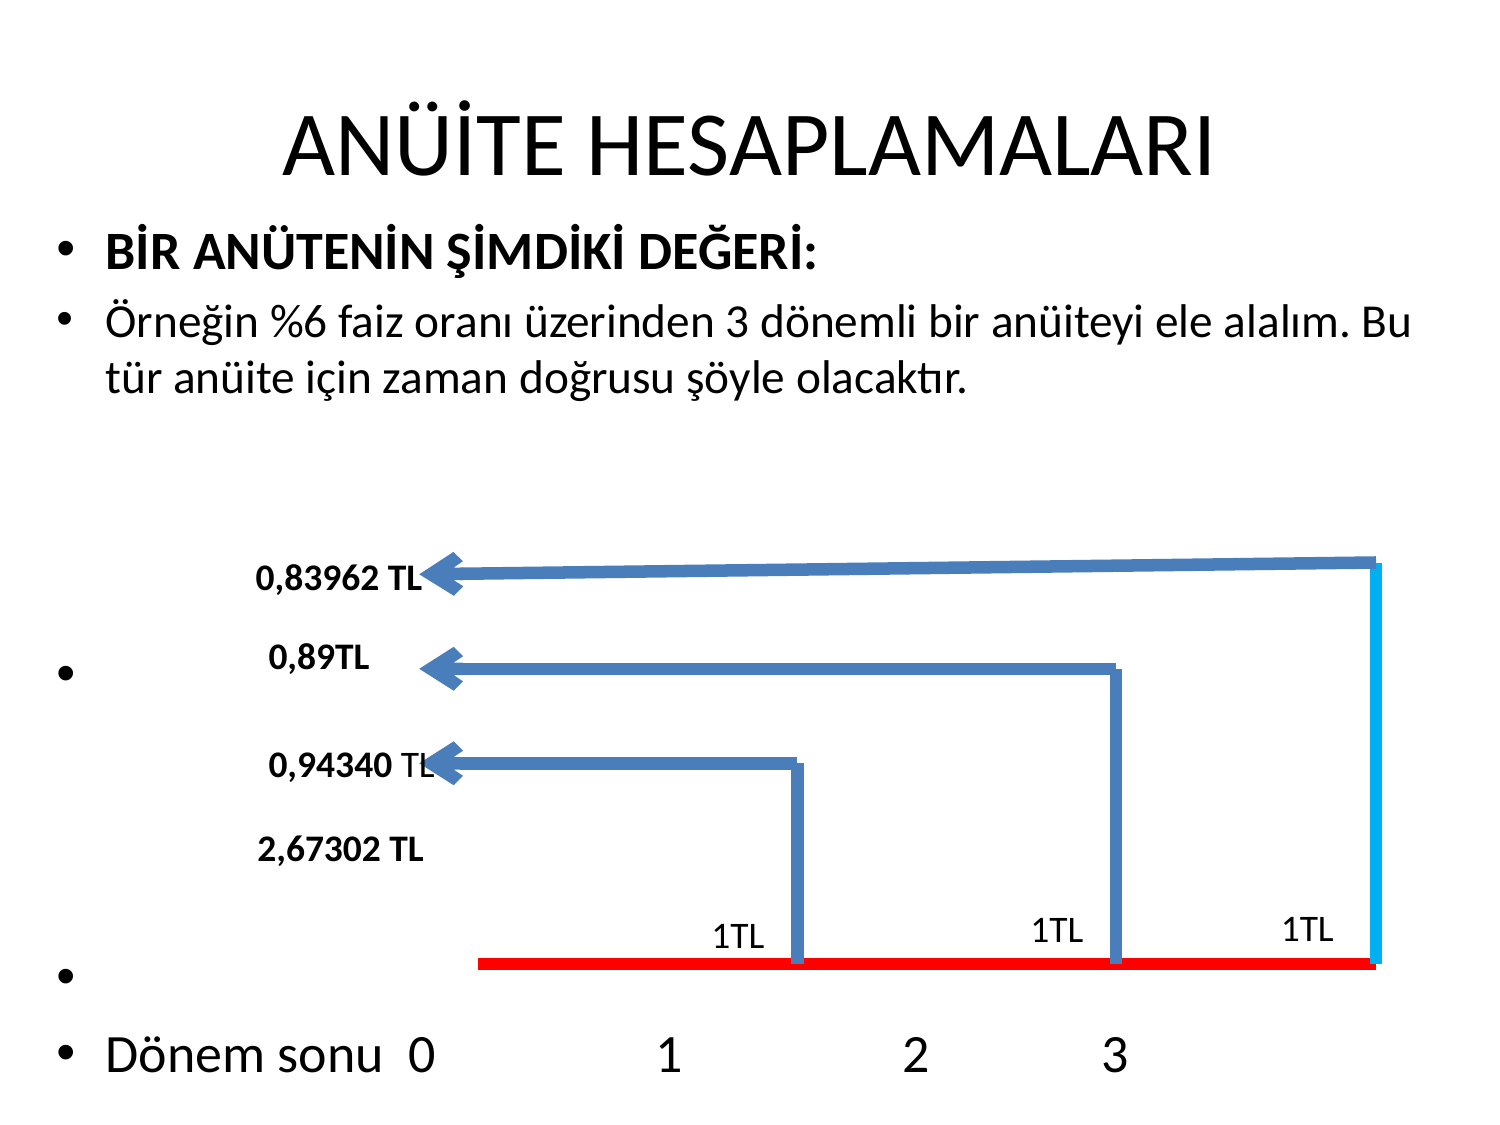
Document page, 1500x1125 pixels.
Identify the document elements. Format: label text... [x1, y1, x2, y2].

text_box 1TL [1266, 896, 1367, 957]
text_box 0,83962 TL [240, 545, 489, 606]
text_box 0,89TL [253, 625, 443, 685]
text_box 1TL [696, 903, 792, 963]
title ANÜİTE HESAPLAMALARI [75, 45, 1425, 208]
text_box 2,67302 TL [242, 816, 491, 877]
text_box 0,94340 TL [253, 732, 473, 793]
list BİR ANÜTENİN ŞİMDİKİ DEĞERİ: Örneğin %6 faiz oranı üzerinden 3 dönemli bir anüiteyi ele alalım. Bu tür anüite için zaman doğrusu şöyle olacaktır. Dönem sonu 0 1 2 3 [41, 208, 1459, 1094]
text_box 1TL [1015, 897, 1111, 958]
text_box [418, 562, 1377, 575]
